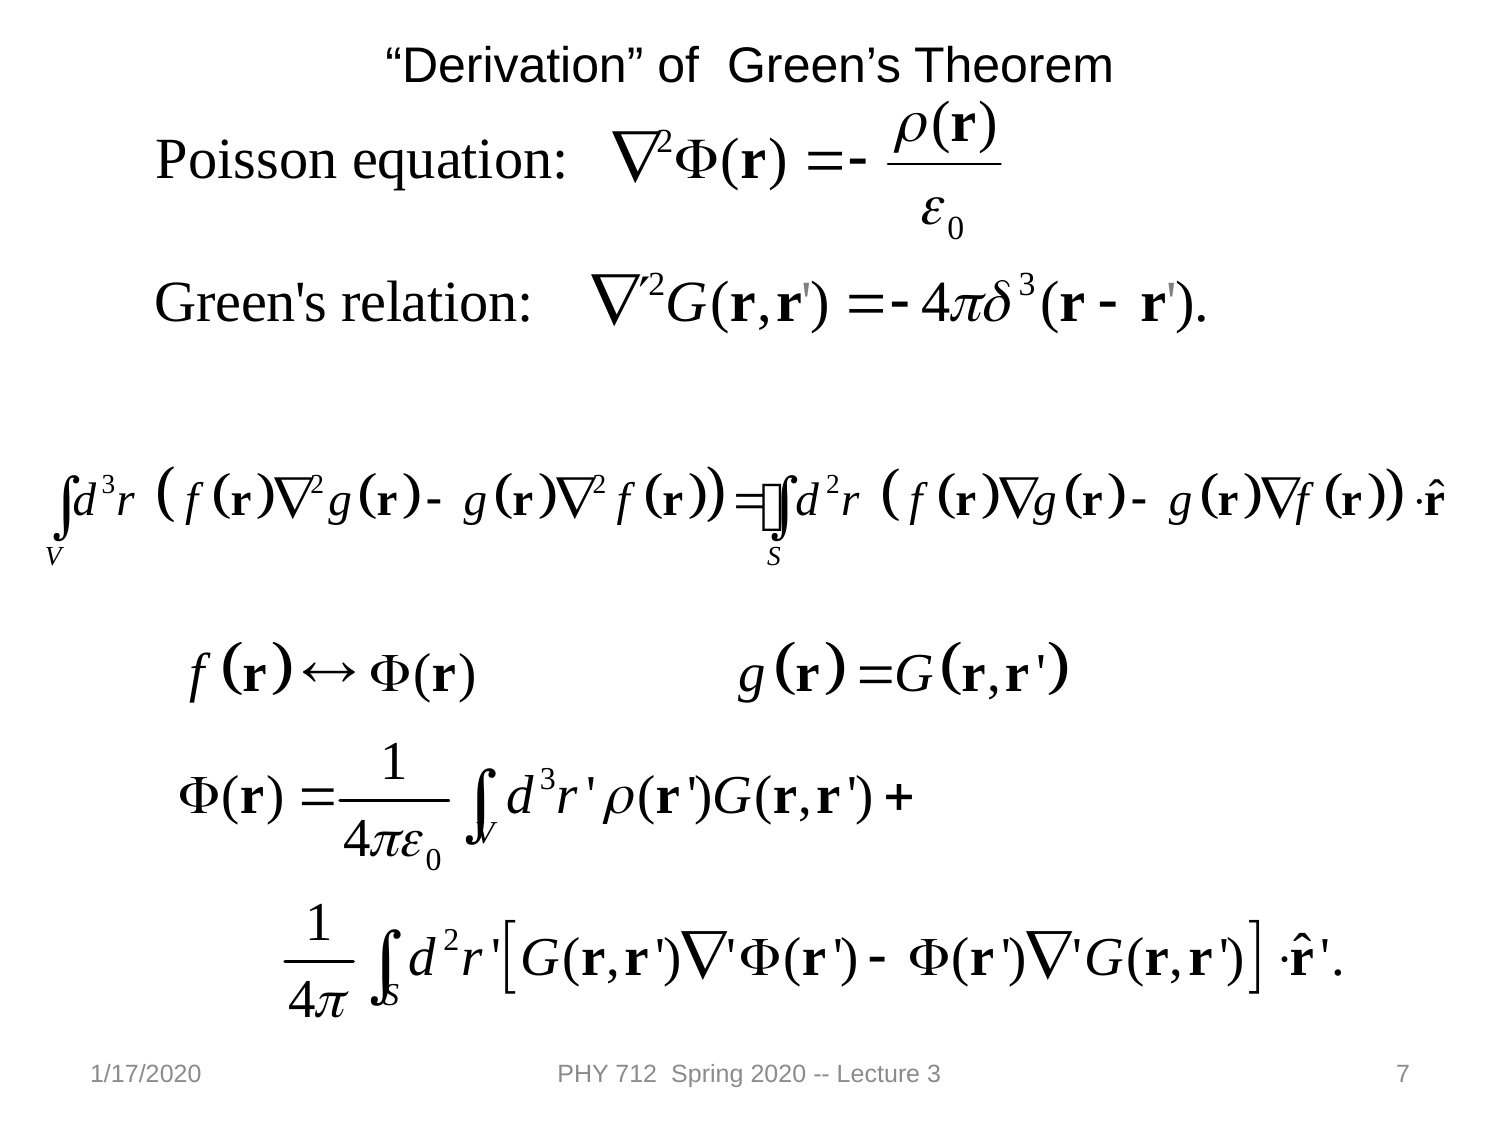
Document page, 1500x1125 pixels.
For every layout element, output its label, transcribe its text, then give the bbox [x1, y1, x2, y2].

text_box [173, 637, 1349, 1028]
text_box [25, 462, 1454, 573]
slide_number 7 [1074, 1042, 1425, 1103]
text_box “Derivation” of Green’s Theorem [200, 24, 1300, 100]
footer PHY 712 Spring 2020 -- Lecture 3 [512, 1042, 988, 1103]
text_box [149, 87, 1213, 344]
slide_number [75, 1042, 425, 1103]
